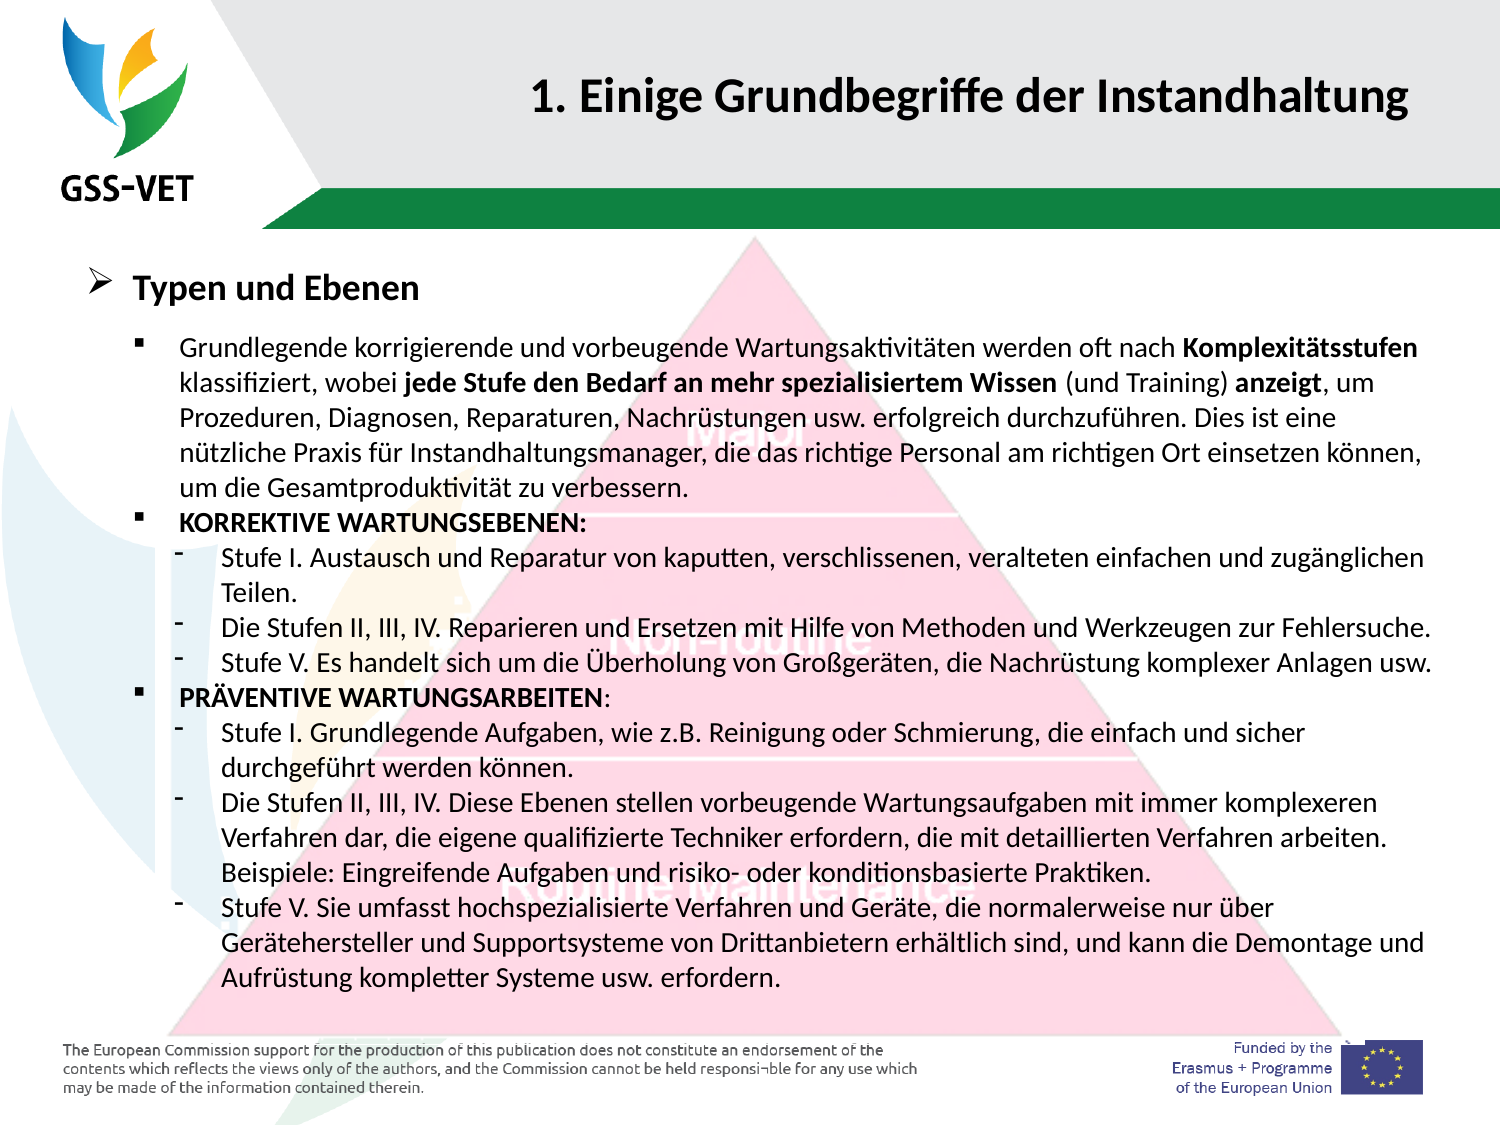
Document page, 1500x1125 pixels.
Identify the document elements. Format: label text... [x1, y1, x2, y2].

picture [0, 0, 1500, 1125]
text_box Typen und Ebenen [71, 255, 149, 316]
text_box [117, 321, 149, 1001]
text_box Grundlegende korrigierende und vorbeugende Wartungsaktivitäten werden oft nach Komplexitätsstufen klassifiziert, wobei jede Stufe den Bedarf an mehr spezialisiertem Wissen (und Training) anzeigt, um Prozeduren, Diagnosen, Reparaturen, Nachrüstungen usw. erfolgreich durchzuführen. Dies ist eine nützliche Praxis für Instandhaltungsmanager, die das richtige Personal am richtigen Ort einsetzen können, um die Gesamtproduktivität zu verbessern. KORREKTIVE WARTUNGSEBENEN: Stufe I. Austausch und Reparatur von kaputten, verschlissenen, veralteten einfachen und zugänglichen Teilen. Die Stufen II, III, IV. Reparieren und Ersetzen mit Hilfe von Methoden und Werkzeugen zur Fehlersuche. Stufe V. Es handelt sich um die Überholung von Großgeräten, die Nachrüstung komplexer Anlagen usw. PRÄVENTIVE WARTUNGSARBEITEN: Stufe I. Grundlegende Aufgaben, wie z.B. Reinigung oder Schmierung, die einfach und sicher durchgeführt werden können. Die Stufen II, III, IV. Diese Ebenen stellen vorbeugende Wartungsaufgaben mit immer komplexeren Verfahren dar, die eigene qualifizierte Techniker erfordern, die mit detaillierten Verfahren arbeiten. Beispiele: Eingreifende Aufgaben und risiko- oder konditionsbasierte Praktiken. Stufe V. Sie umfasst hochspezialisierte Verfahren und Geräte, die normalerweise nur über Gerätehersteller und Supportsysteme von Drittanbietern erhältlich sind, und kann die Demontage und Aufrüstung kompletter Systeme usw. erfordern. [1369, 321, 1459, 1001]
title 1. Einige Grundbegriffe der Instandhaltung [324, 0, 1425, 185]
